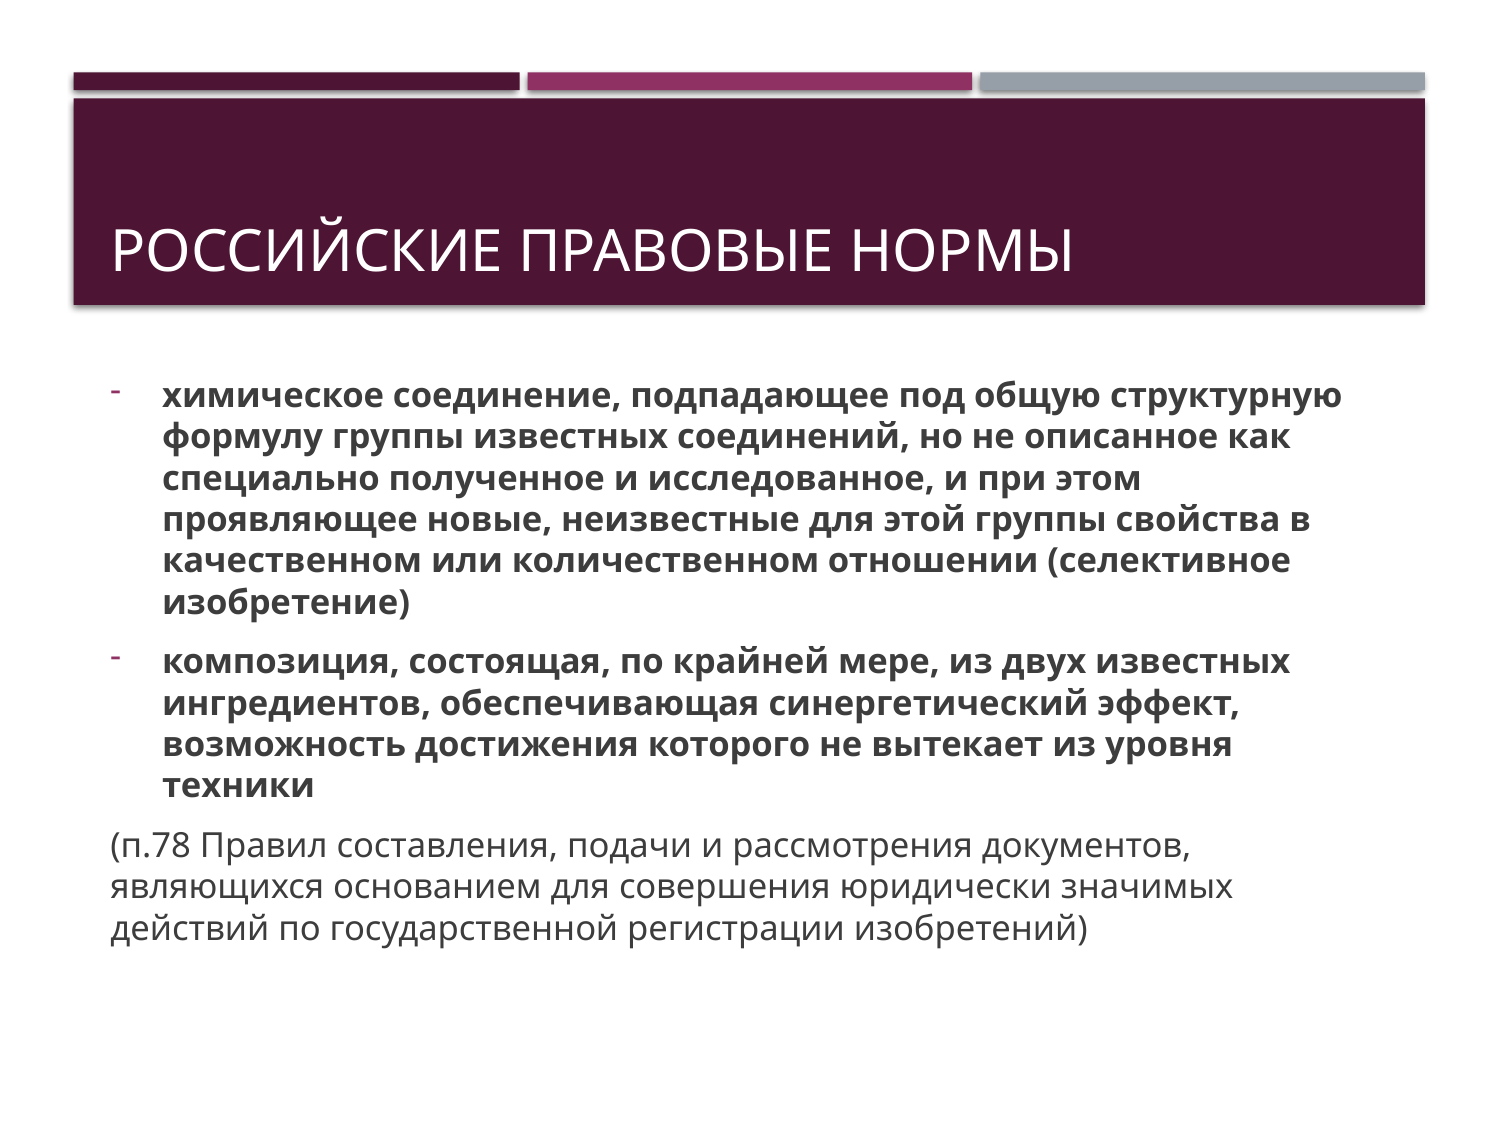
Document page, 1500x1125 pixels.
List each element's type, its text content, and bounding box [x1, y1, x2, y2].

title Российские правовые нормы [95, 112, 1406, 291]
list химическое соединение, подпадающее под общую структурную формулу группы известных соединений, но не описанное как специально полученное и исследованное, и при этом проявляющее новые, неизвестные для этой группы свойства в качественном или количественном отношении (селективное изобретение) композиция, состоящая, по крайней мере, из двух известных ингредиентов, обеспечивающая синергетический эффект, возможность достижения которого не вытекает из уровня техники (п.78 Правил составления, подачи и рассмотрения документов, являющихся основанием для совершения юридически значимых действий по государственной регистрации изобретений) [95, 365, 1406, 962]
